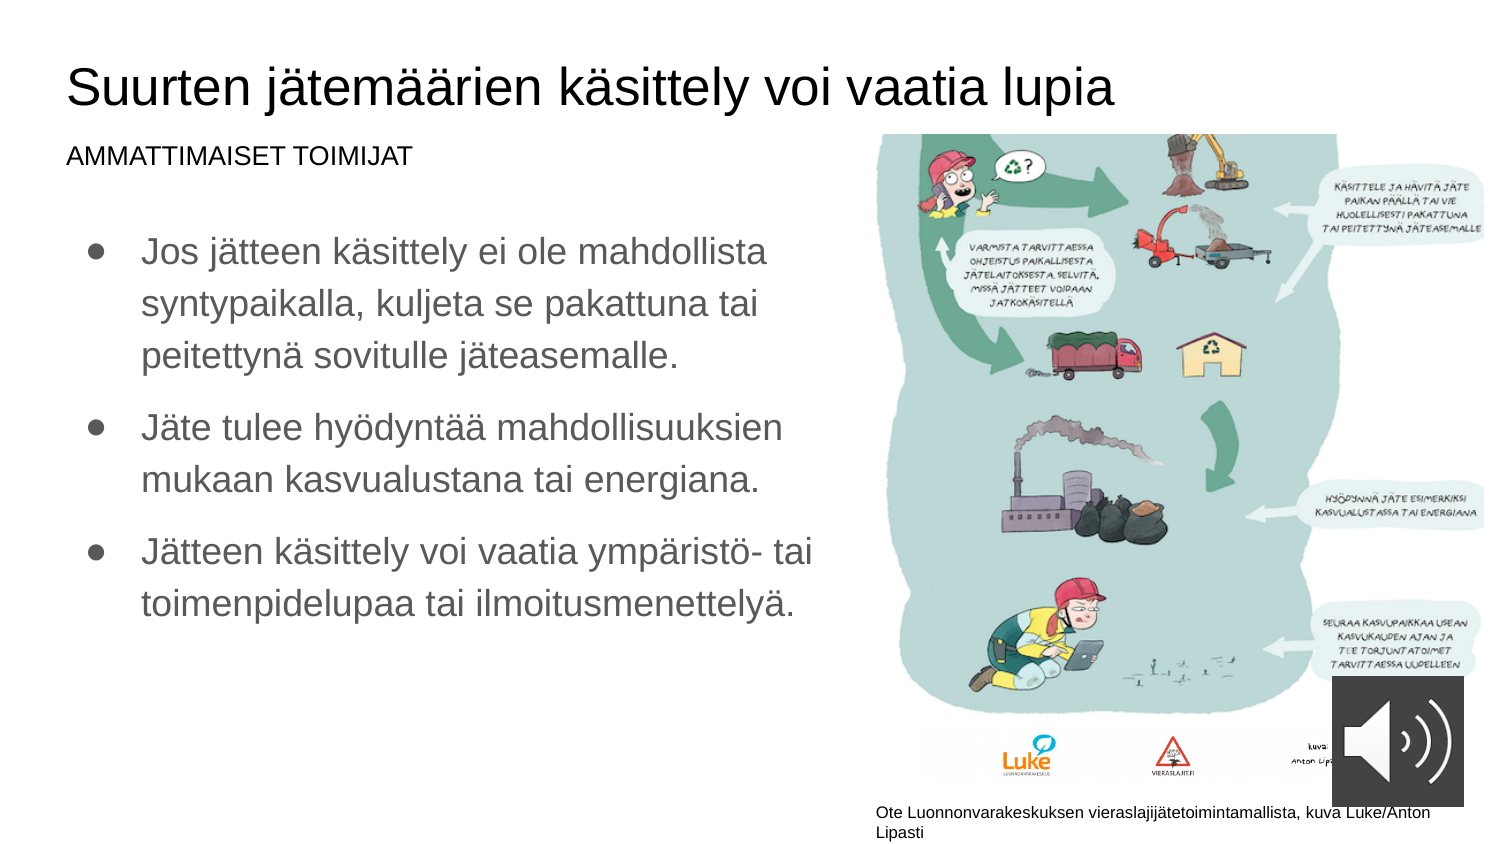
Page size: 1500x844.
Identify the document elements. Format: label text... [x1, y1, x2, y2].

text_box Ote Luonnonvarakeskuksen vieraslajijätetoimintamallista, kuva Luke/Anton Lipasti [860, 787, 1498, 844]
list Jos jätteen käsittely ei ole mahdollista syntypaikalla, kuljeta se pakattuna tai peitettynä sovitulle jäteasemalle. Jäte tulee hyödyntää mahdollisuuksien mukaan kasvualustana tai energiana. Jätteen käsittely voi vaatia ympäristö- tai toimenpidelupaa tai ilmoitusmenettelyä. [51, 205, 841, 638]
title Suurten jätemäärien käsittely voi vaatia lupia [51, 37, 1449, 132]
text_box AMMATTIMAISET TOIMIJAT [51, 123, 779, 186]
picture [846, 123, 1485, 809]
